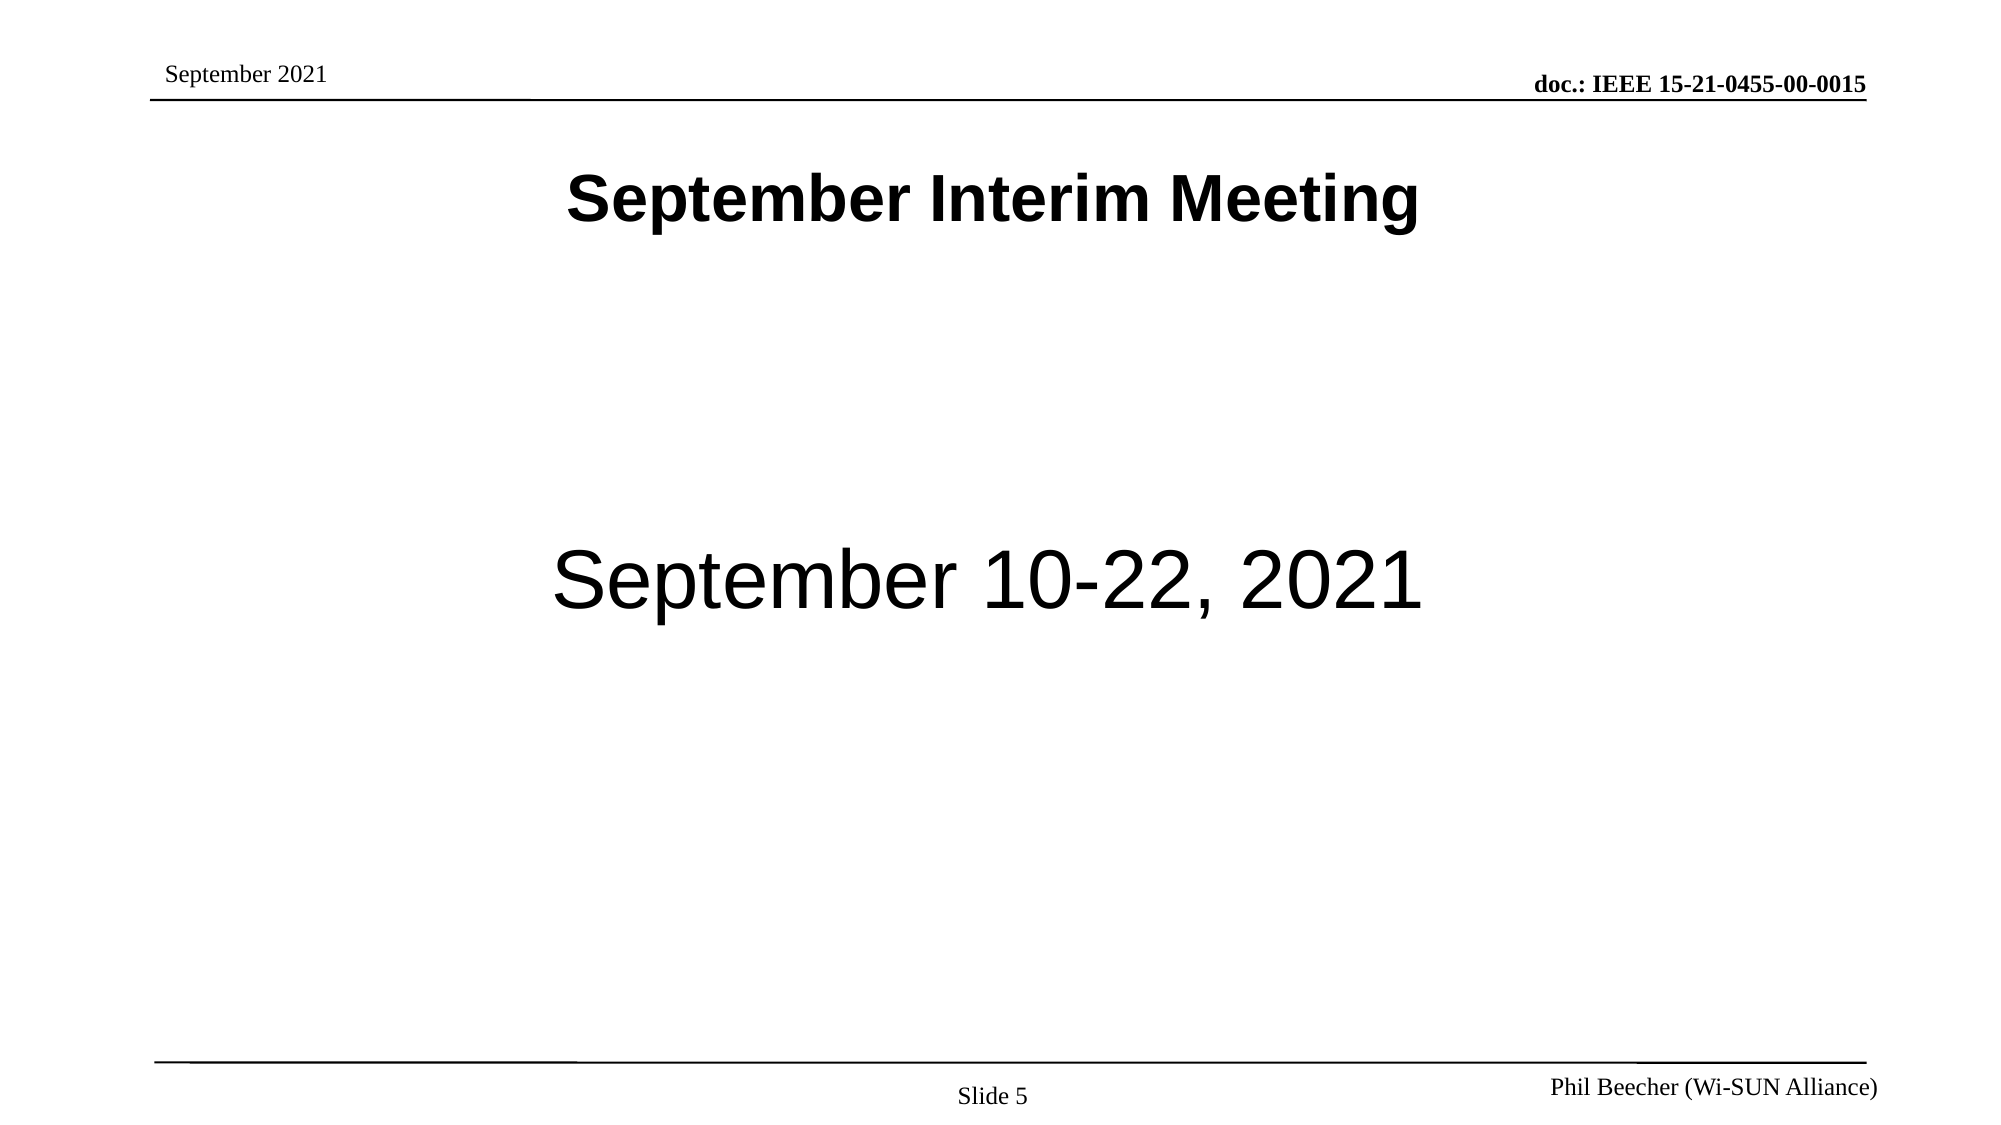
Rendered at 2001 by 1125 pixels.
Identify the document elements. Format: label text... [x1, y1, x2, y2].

title September 10-22, 2021 [363, 326, 1637, 824]
slide_number Slide 5 [921, 1075, 1065, 1115]
list September Interim Meeting [357, 147, 1632, 289]
